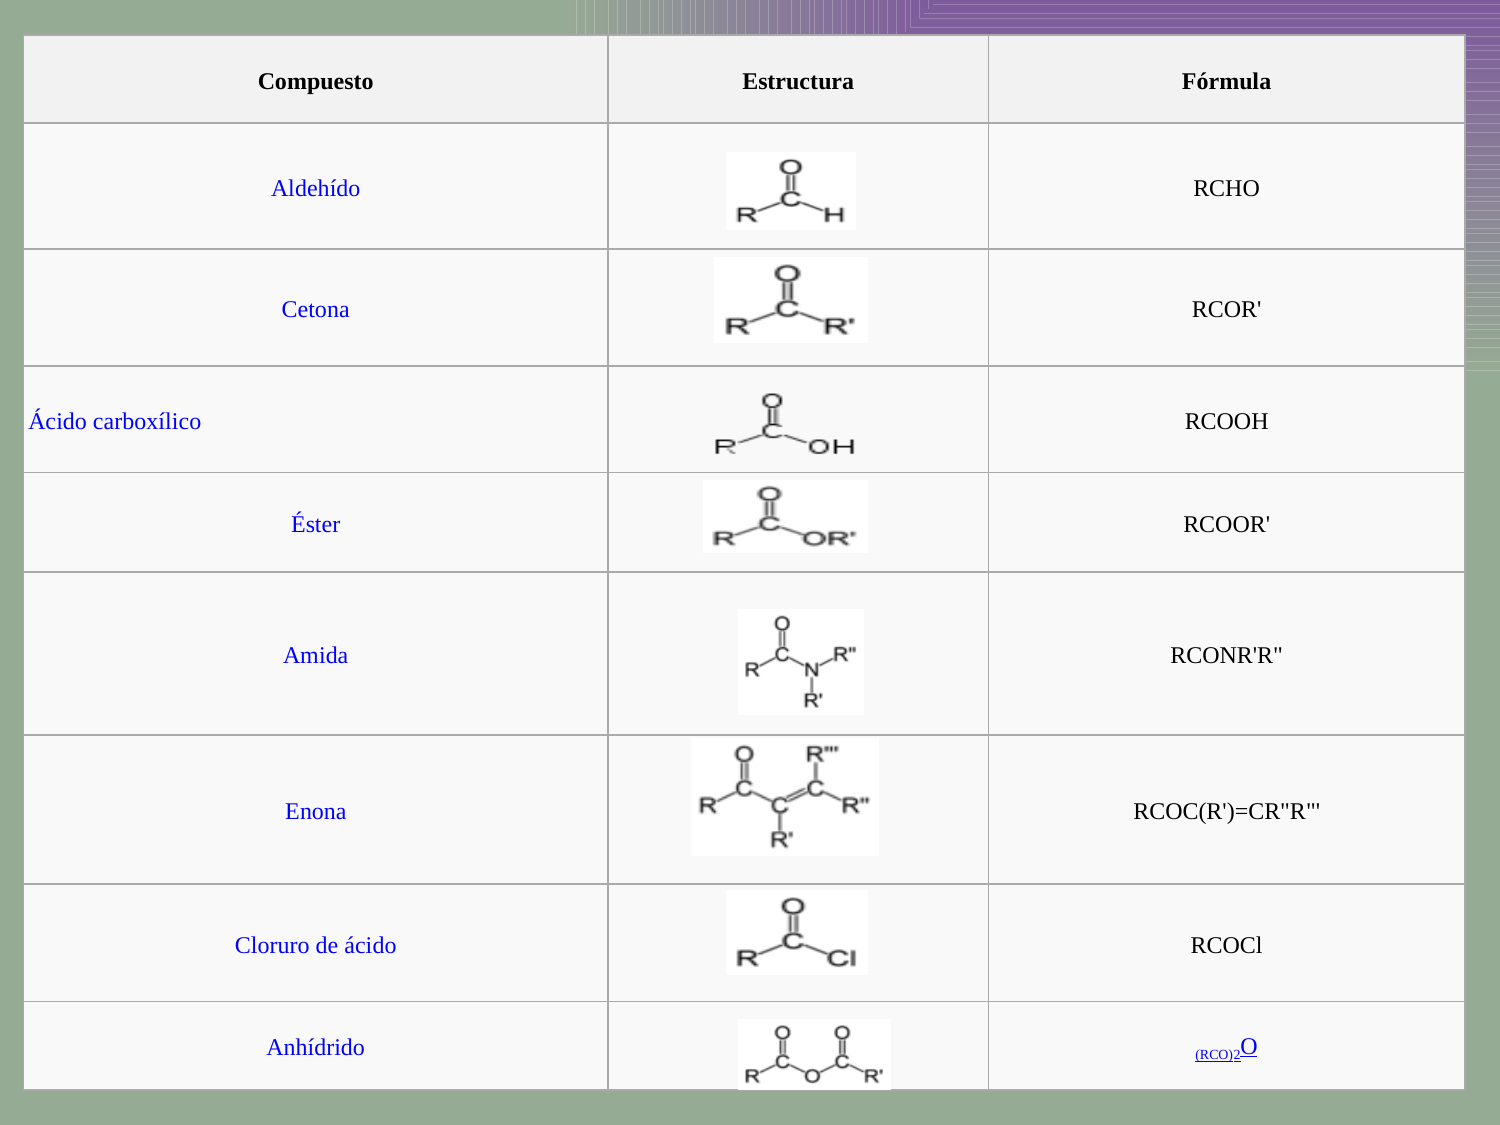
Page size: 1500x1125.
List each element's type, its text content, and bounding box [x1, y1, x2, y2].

picture [726, 152, 856, 230]
table_cell [609, 885, 988, 1001]
table_cell Aldehído [24, 124, 607, 248]
table_cell Amida [24, 573, 607, 734]
picture [702, 480, 868, 553]
table_cell Anhídrido [24, 1002, 607, 1089]
table_cell RCHO [989, 124, 1464, 248]
picture [702, 386, 868, 462]
table_cell [609, 736, 988, 883]
table_cell RCOOH [989, 367, 1464, 472]
picture [726, 890, 868, 976]
table_header Estructura [609, 36, 988, 122]
table_cell RCOOR' [989, 473, 1464, 571]
picture [737, 1019, 891, 1091]
table_cell RCOCl [989, 885, 1464, 1001]
table_cell Ácido carboxílico [24, 367, 607, 472]
table_cell RCOC(R')=CR"R"' [989, 736, 1464, 883]
table_cell Enona [24, 736, 607, 883]
picture [738, 609, 864, 716]
table_header Compuesto [24, 36, 607, 122]
table_header Fórmula [989, 36, 1464, 122]
table_cell Éster [24, 473, 607, 571]
picture [691, 737, 880, 856]
table_cell [609, 573, 988, 734]
table_cell Cloruro de ácido [24, 885, 607, 1001]
table_cell [609, 1002, 988, 1089]
picture [714, 257, 868, 343]
table_cell RCOR' [989, 250, 1464, 365]
table_cell Cetona [24, 250, 607, 365]
table_cell RCONR'R" [989, 573, 1464, 734]
table_cell [609, 250, 988, 365]
table_cell [609, 124, 988, 248]
table_cell [609, 473, 988, 571]
table_cell [609, 367, 988, 472]
table_cell (RCO)2O [989, 1002, 1464, 1089]
